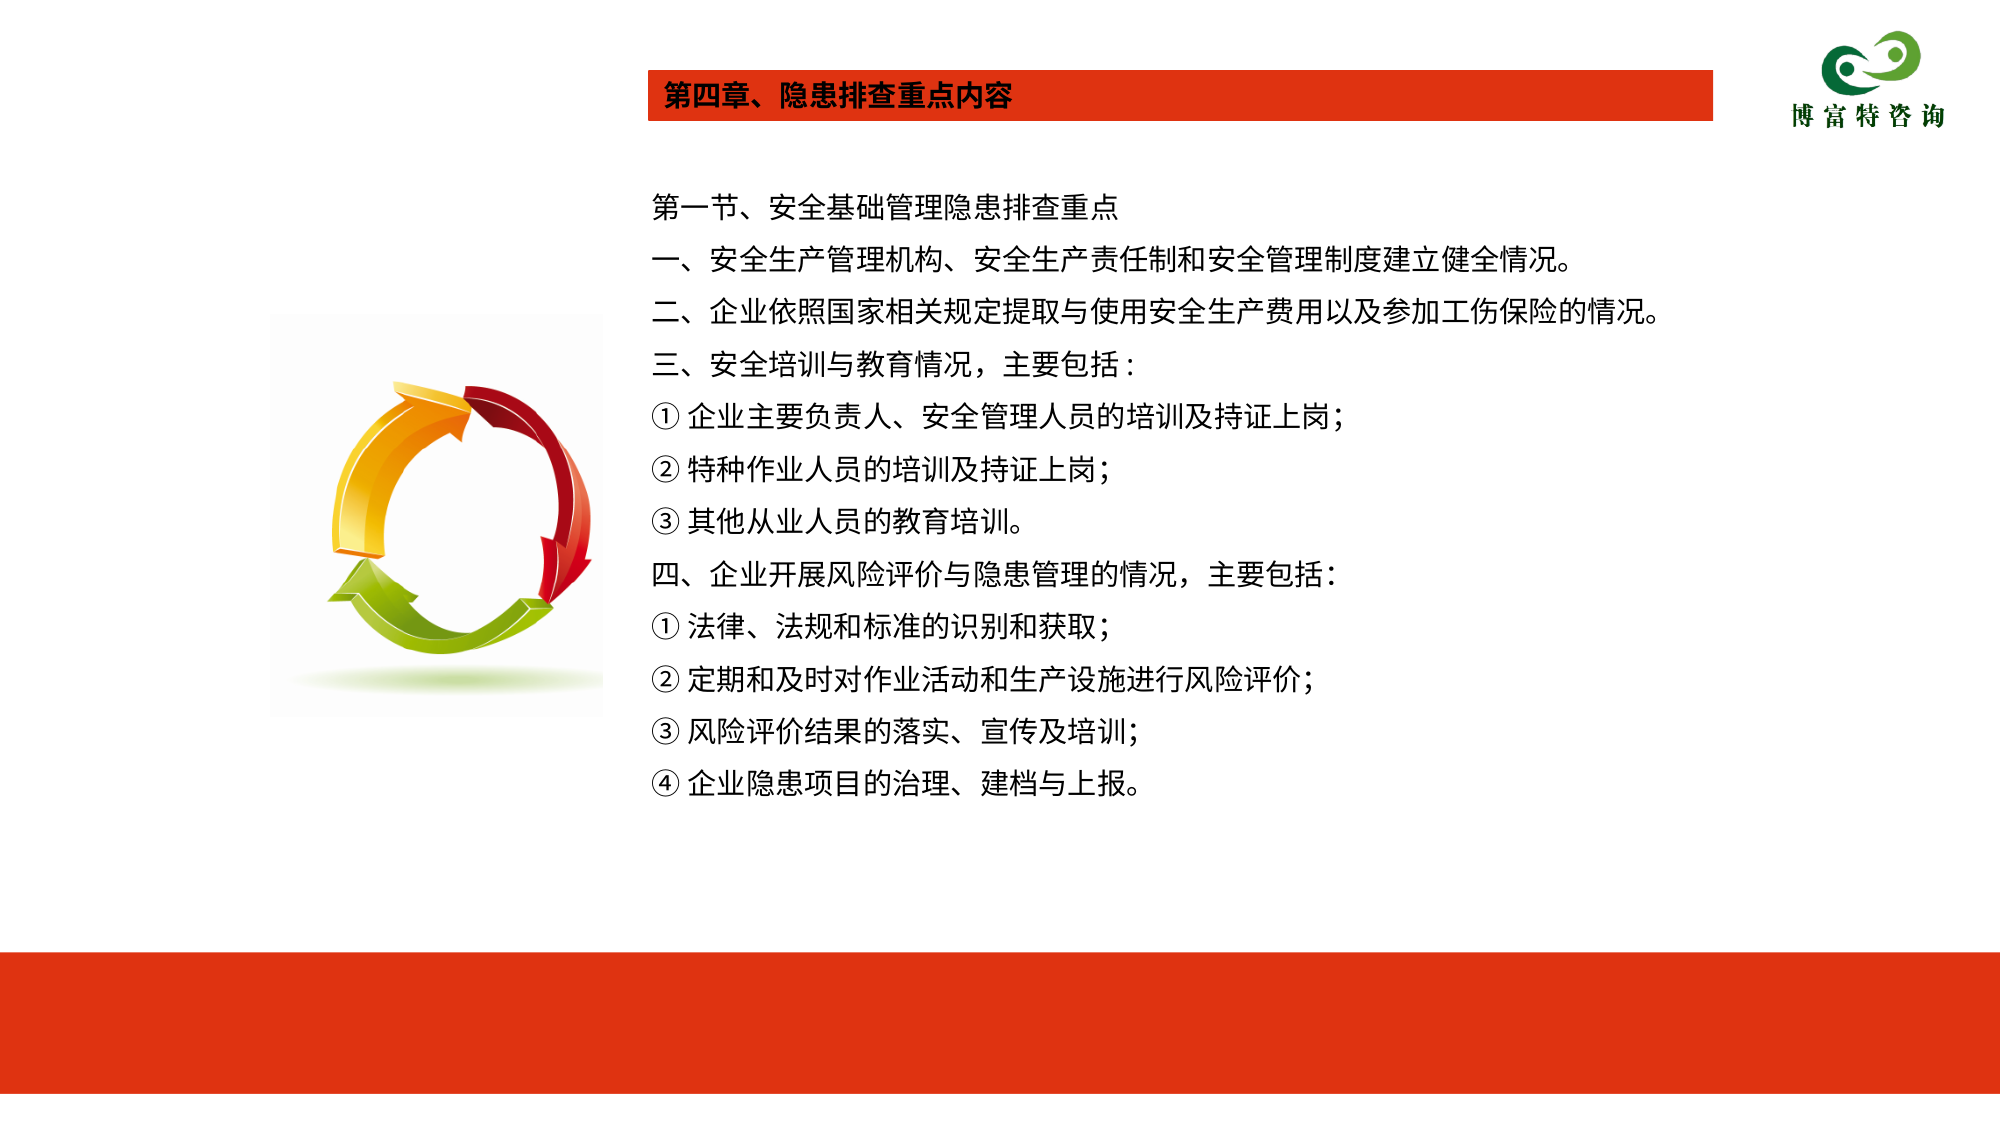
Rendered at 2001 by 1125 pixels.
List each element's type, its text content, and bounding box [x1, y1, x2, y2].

text_box 第四章、隐患排查重点内容 [648, 70, 1714, 121]
picture [270, 314, 603, 717]
picture [1772, 30, 1969, 131]
text_box 第一节、安全基础管理隐患排查重点 一、安全生产管理机构、安全生产责任制和安全管理制度建立健全情况。 二、企业依照国家相关规定提取与使用安全生产费用以及参加工伤保险的情况。 三、安全培训与教育情况，主要包括: ①企业主要负责人、安全管理人员的培训及持证上岗； ②特种作业人员的培训及持证上岗； ③其他从业人员的教育培训。 四、企业开展风险评价与隐患管理的情况，主要包括： ①法律、法规和标准的识别和获取； ②定期和及时对作业活动和生产设施进行风险评价； ③风险评价结果的落实、宣传及培训； ④企业隐患项目的治理、建档与上报。 [636, 163, 1723, 863]
